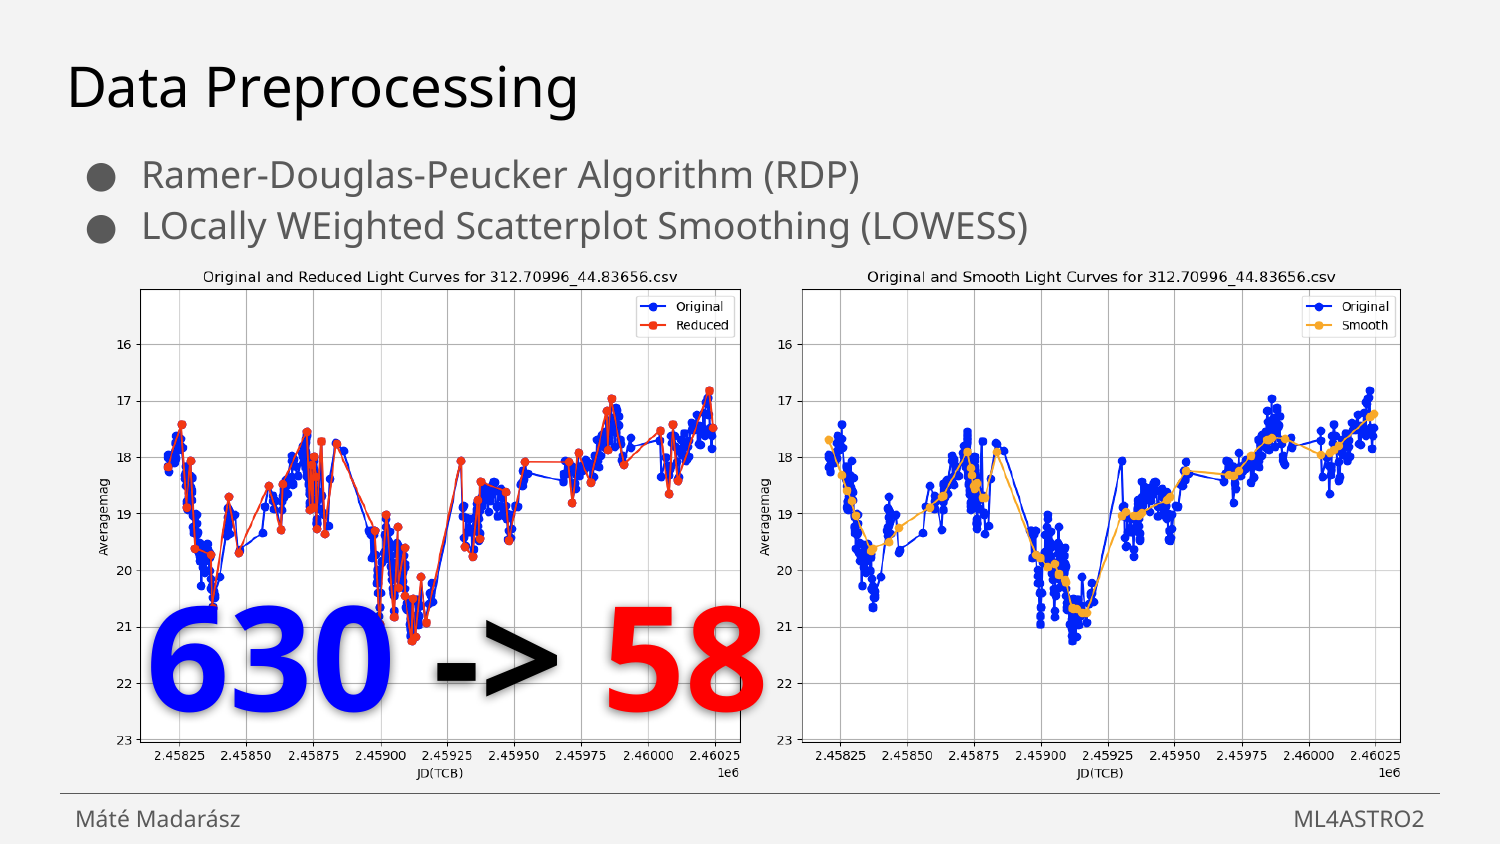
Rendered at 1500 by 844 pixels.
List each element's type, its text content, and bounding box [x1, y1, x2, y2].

list Ramer-Douglas-Peucker Algorithm (RDP) LOcally WEighted Scatterplot Smoothing (LOWESS) [51, 128, 1449, 690]
title Data Preprocessing [51, 36, 1449, 128]
picture [94, 263, 1406, 786]
